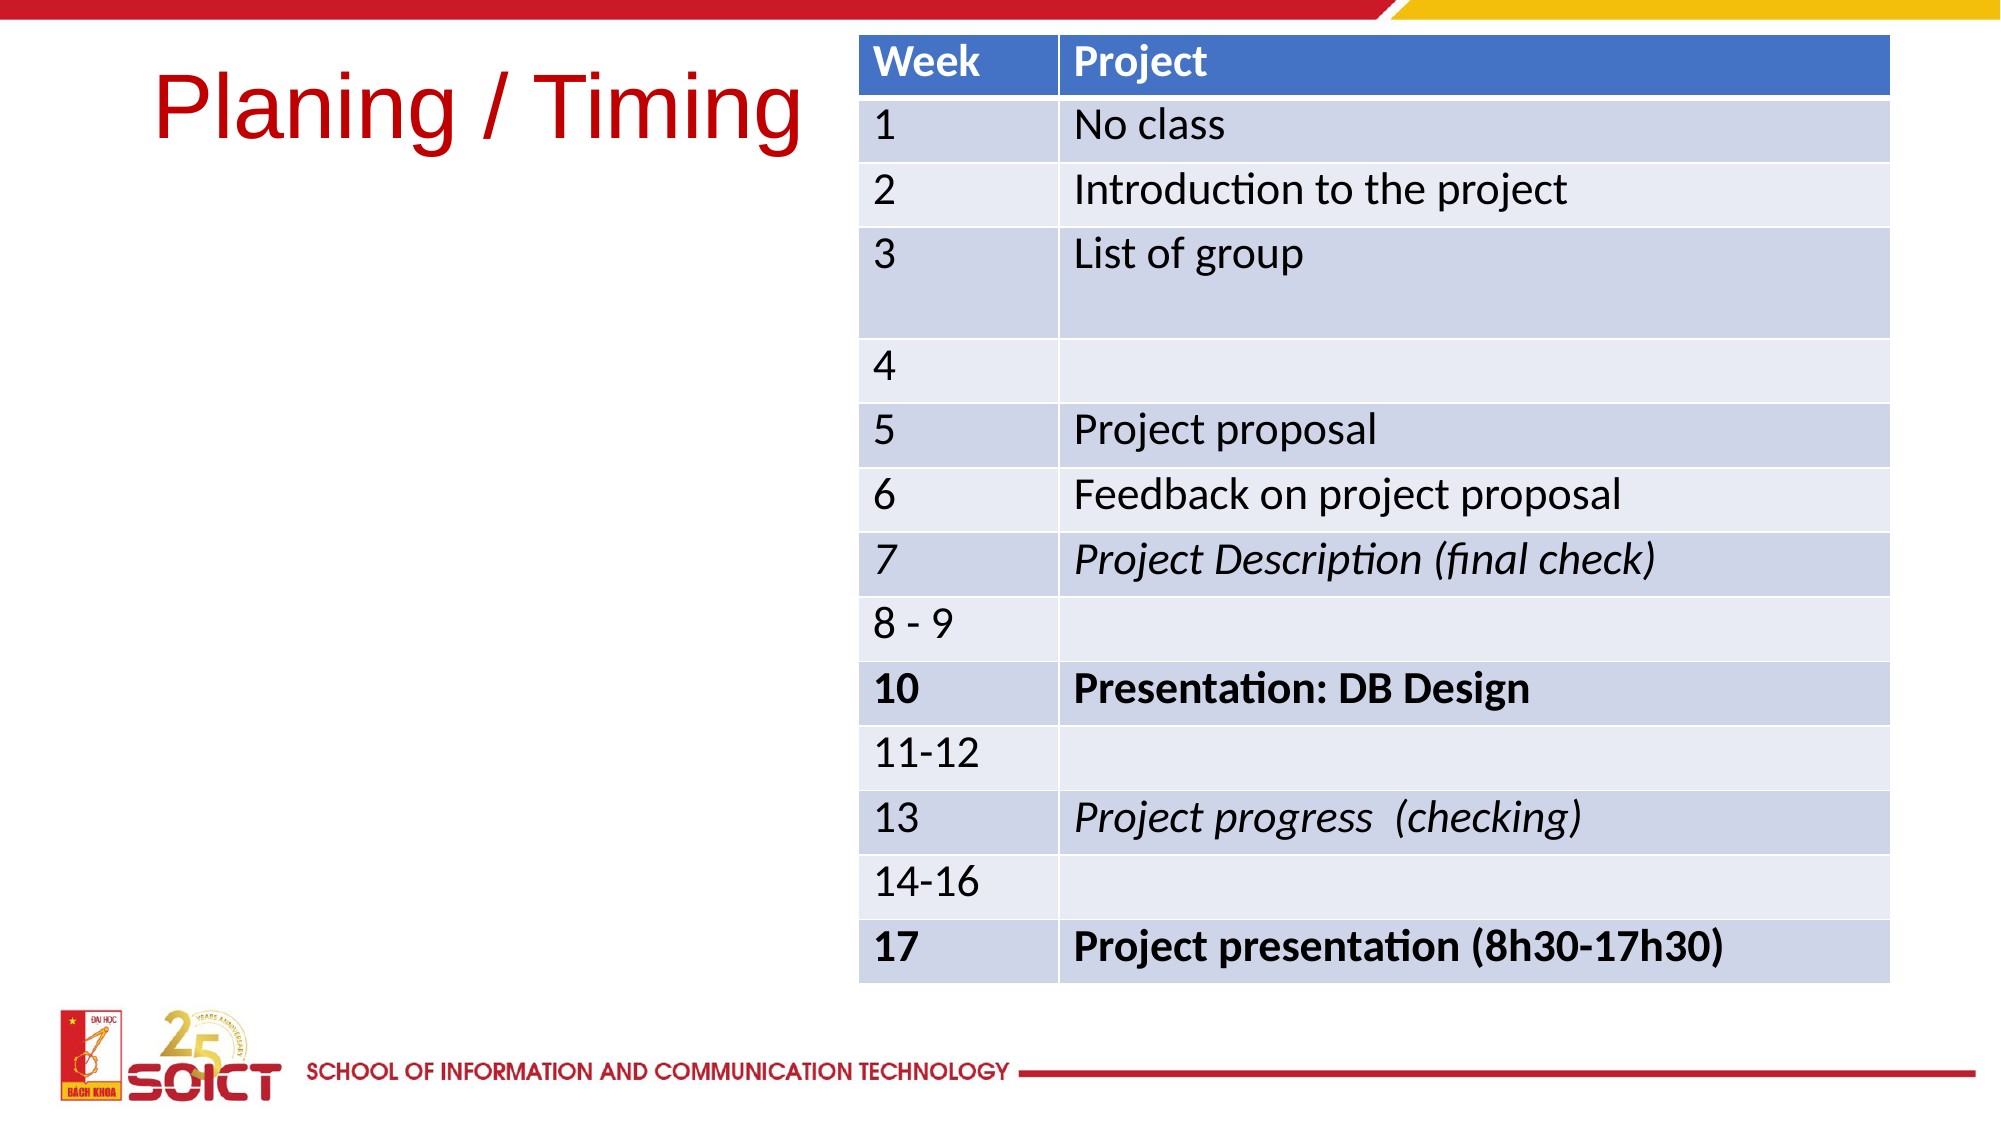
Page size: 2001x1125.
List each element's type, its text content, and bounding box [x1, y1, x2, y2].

table_cell 5 [859, 404, 1058, 467]
table_cell Introduction to the project [1060, 164, 1890, 226]
table_cell Feedback on project proposal [1060, 469, 1890, 531]
table_cell [1060, 727, 1890, 790]
table_cell [1060, 340, 1890, 402]
table_cell 17 [859, 920, 1058, 983]
table_cell 10 [859, 662, 1058, 725]
table_cell 3 [859, 228, 1058, 338]
table_cell Project progress (checking) [1060, 791, 1890, 854]
table_cell [1060, 598, 1890, 661]
title Planing / Timing [137, 34, 857, 183]
table_header Project [1060, 35, 1890, 95]
table_cell Presentation: DB Design [1060, 662, 1890, 725]
table_cell 11-12 [859, 727, 1058, 790]
table_cell 4 [859, 340, 1058, 402]
table_cell [1060, 856, 1890, 919]
table_cell Project Description (final check) [1060, 533, 1890, 596]
table_cell 13 [859, 791, 1058, 854]
table_cell List of group [1060, 228, 1890, 338]
table_cell 2 [859, 164, 1058, 226]
table_cell 1 [859, 101, 1058, 162]
table_cell 6 [859, 469, 1058, 531]
table_cell 8 - 9 [859, 598, 1058, 661]
table_cell Project presentation (8h30-17h30) [1060, 920, 1890, 983]
picture [0, 0, 2001, 1125]
table_cell Project proposal [1060, 404, 1890, 467]
table_cell 7 [859, 533, 1058, 596]
table_cell 14-16 [859, 856, 1058, 919]
table_cell No class [1060, 101, 1890, 162]
table_header Week [859, 35, 1058, 95]
